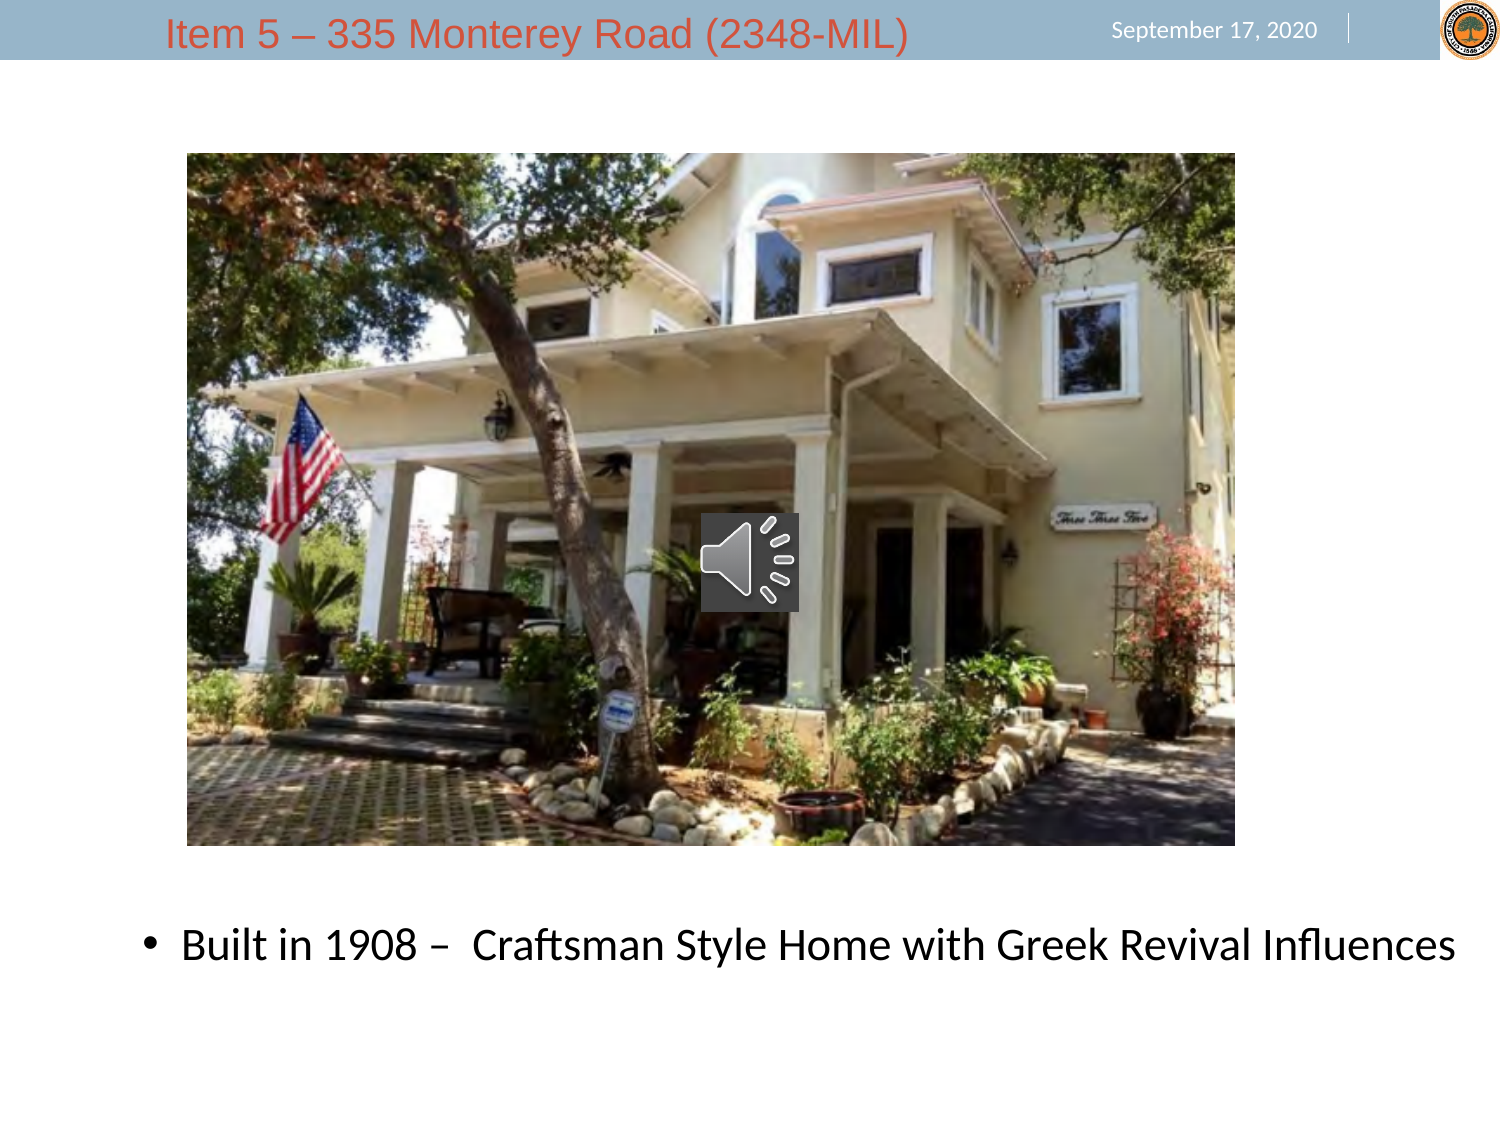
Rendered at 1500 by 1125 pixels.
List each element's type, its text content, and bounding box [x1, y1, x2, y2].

picture [187, 153, 1235, 846]
picture [1440, 0, 1500, 60]
list Built in 1908 – Craftsman Style Home with Greek Revival Influences [127, 912, 1488, 1008]
